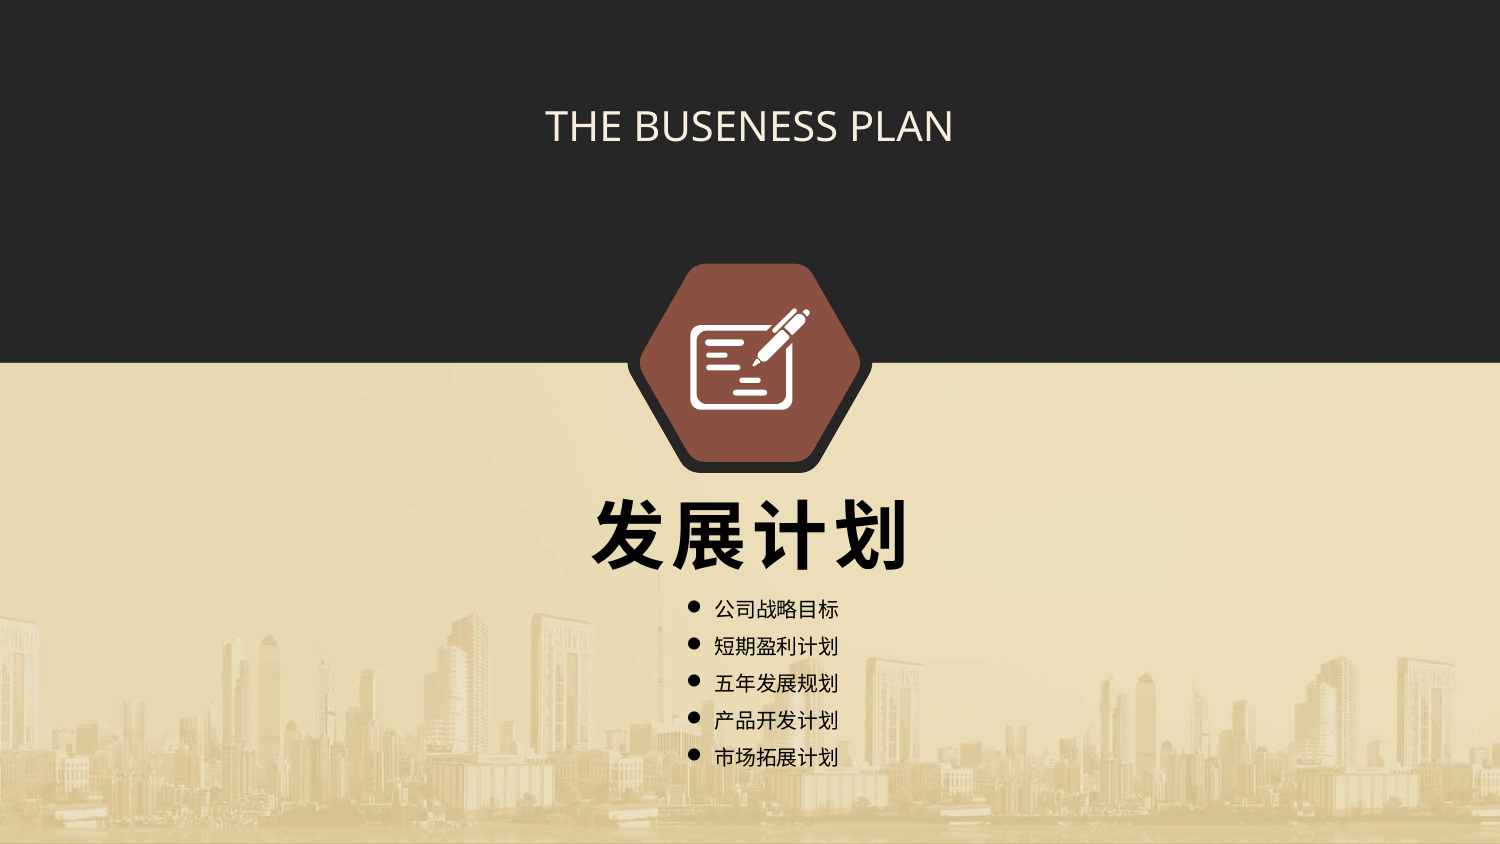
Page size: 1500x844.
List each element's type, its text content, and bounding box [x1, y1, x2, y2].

text_box [639, 263, 860, 462]
text_box 短期盈利计划 [686, 633, 878, 659]
text_box [752, 308, 810, 367]
text_box 发展计划 [467, 482, 1033, 585]
text_box 公司战略目标 [686, 597, 878, 623]
text_box 市场拓展计划 [686, 744, 878, 770]
text_box [0, 360, 1500, 844]
text_box 五年发展规划 [686, 670, 878, 696]
text_box [690, 325, 793, 410]
text_box 产品开发计划 [686, 707, 878, 733]
